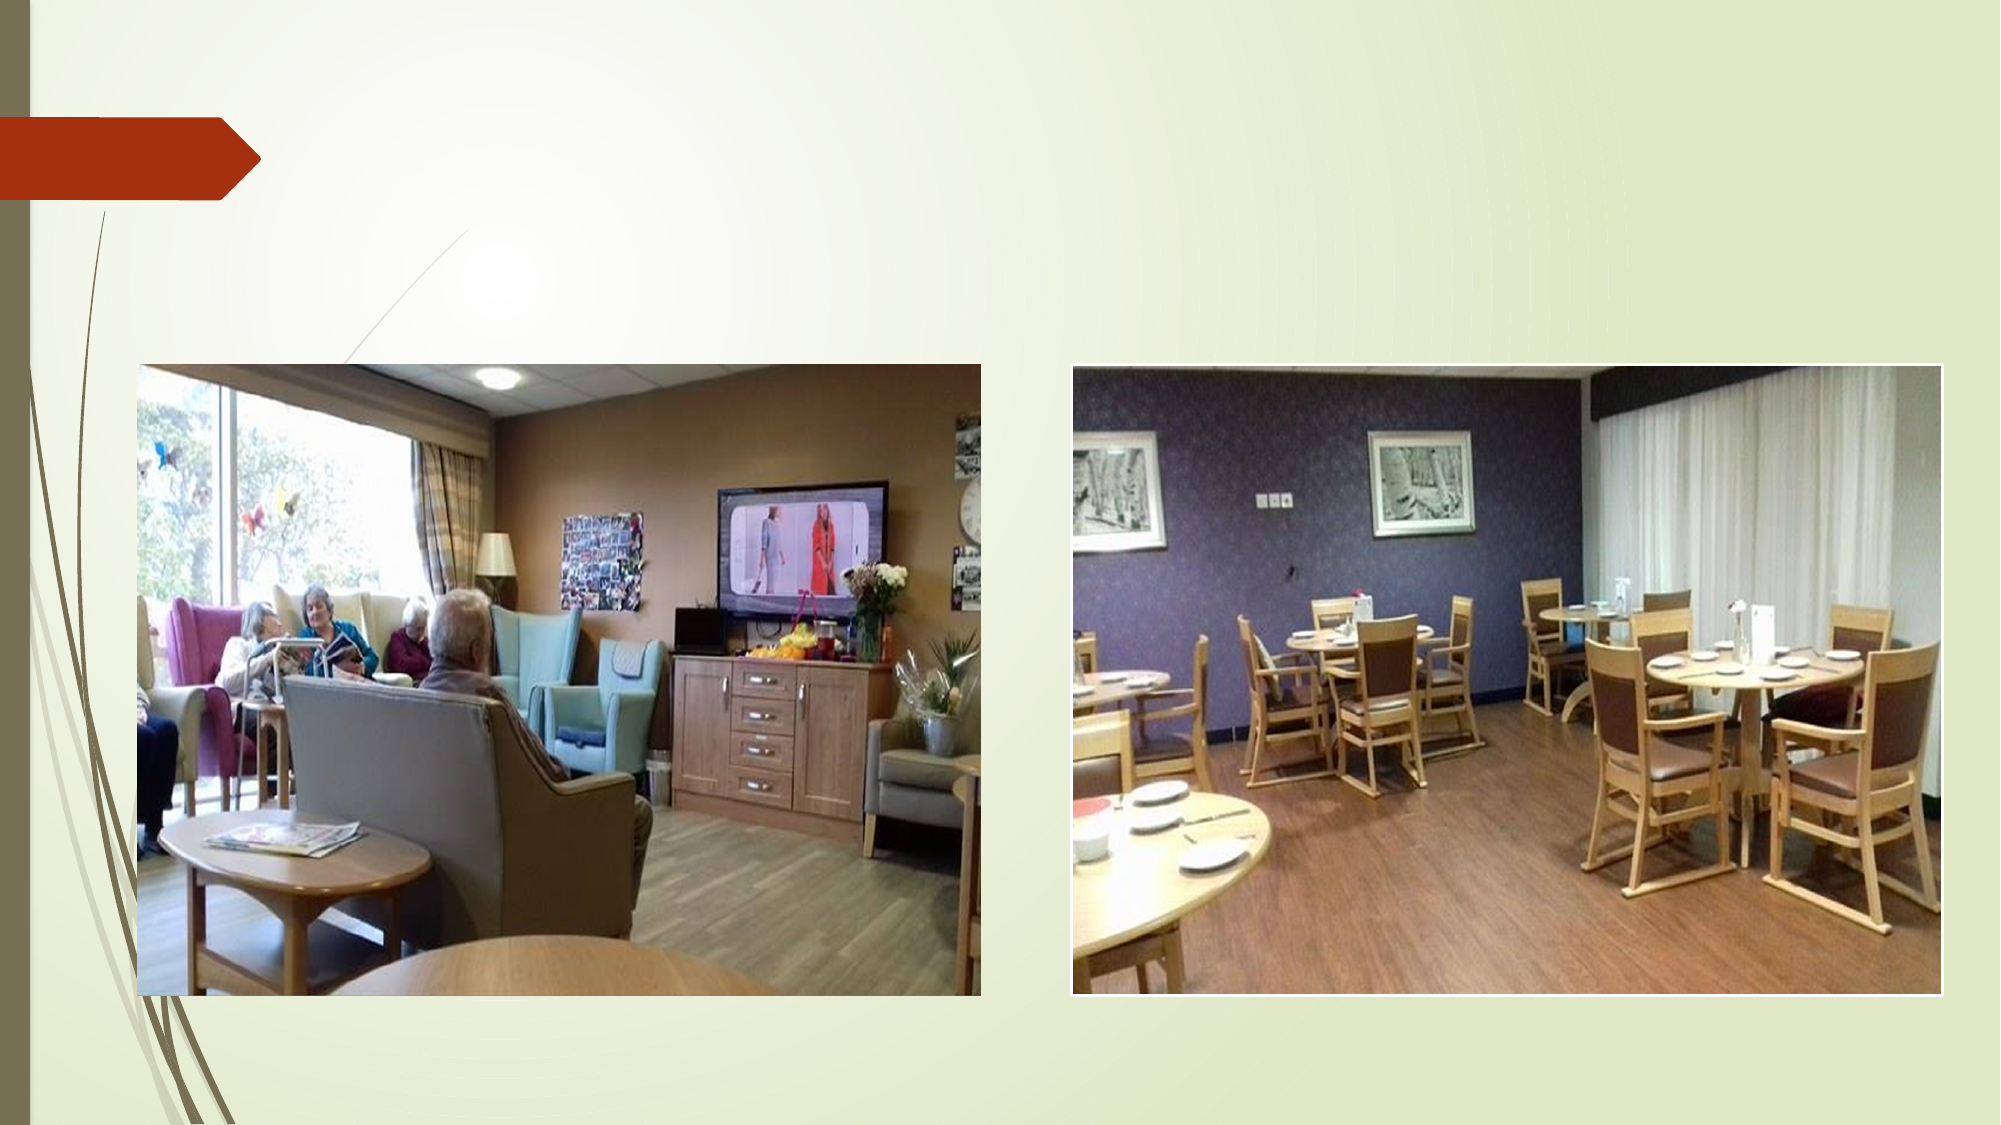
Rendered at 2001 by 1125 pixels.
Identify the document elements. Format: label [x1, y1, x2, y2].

text_box [1070, 363, 1944, 997]
list [137, 364, 982, 996]
